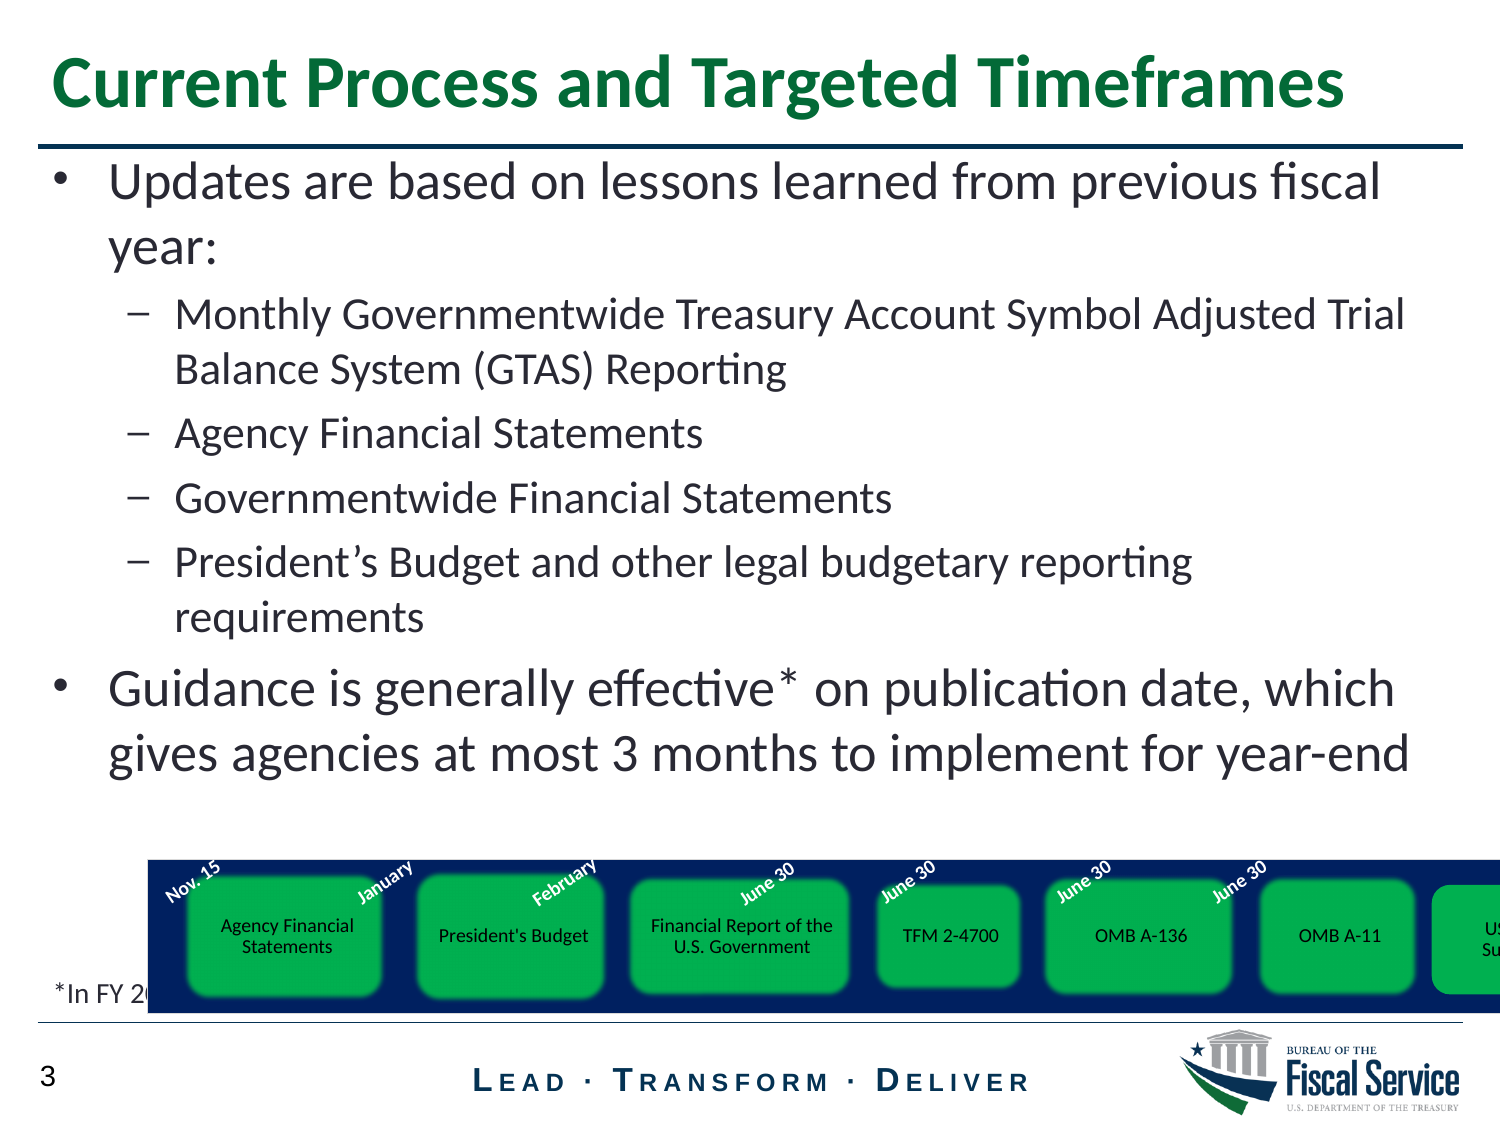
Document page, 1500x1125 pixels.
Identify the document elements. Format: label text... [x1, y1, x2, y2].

picture [1175, 1059, 1463, 1118]
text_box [99, 782, 1500, 1059]
list Updates are based on lessons learned from previous fiscal year: Monthly Governmentwide Treasury Account Symbol Adjusted Trial Balance System (GTAS) Reporting Agency Financial Statements Governmentwide Financial Statements President’s Budget and other legal budgetary reporting requirements Guidance is generally effective* on publication date, which gives agencies at most 3 months to implement for year-end *In FY 2020, OMB and Treasury started to identify updates that were optional year 1 and required year 2. [37, 138, 1463, 1025]
list Current Process and Targeted Timeframes [37, 24, 1463, 138]
